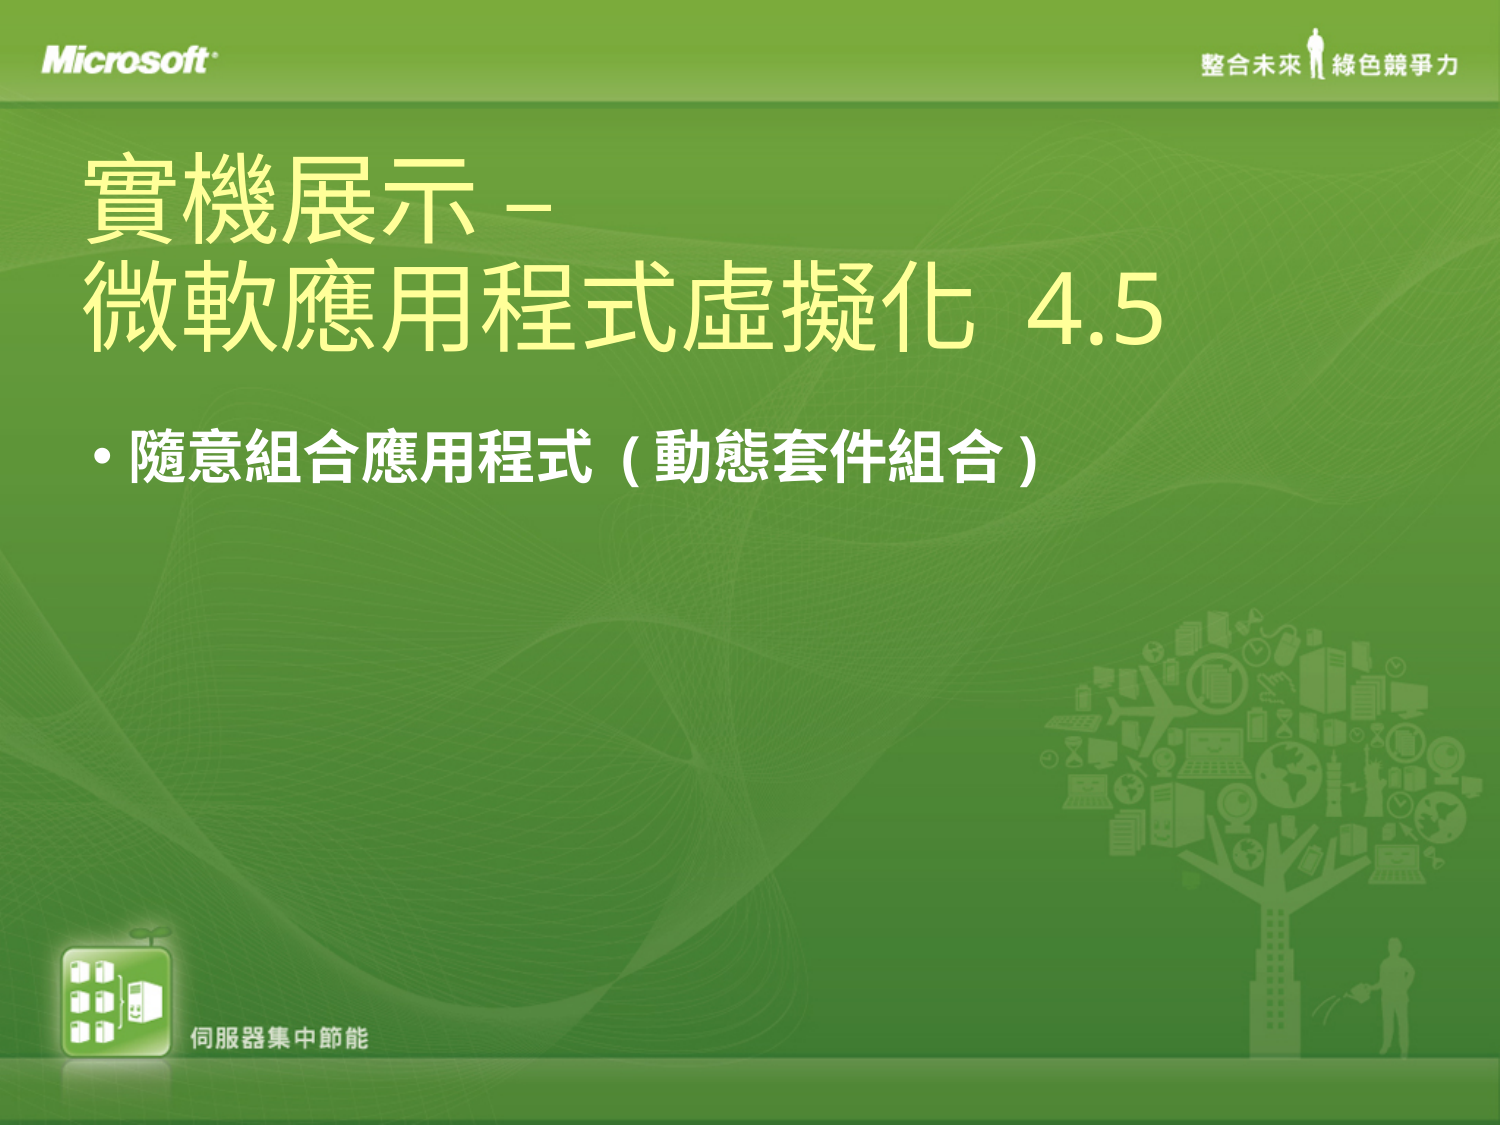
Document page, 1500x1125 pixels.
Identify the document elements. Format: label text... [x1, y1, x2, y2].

picture [0, 0, 1500, 1125]
list 實機展示 – 微軟應用程式虛擬化 4.5 [65, 127, 1340, 374]
text_box 隨意組合應用程式 (動態套件組合) [77, 413, 1290, 568]
